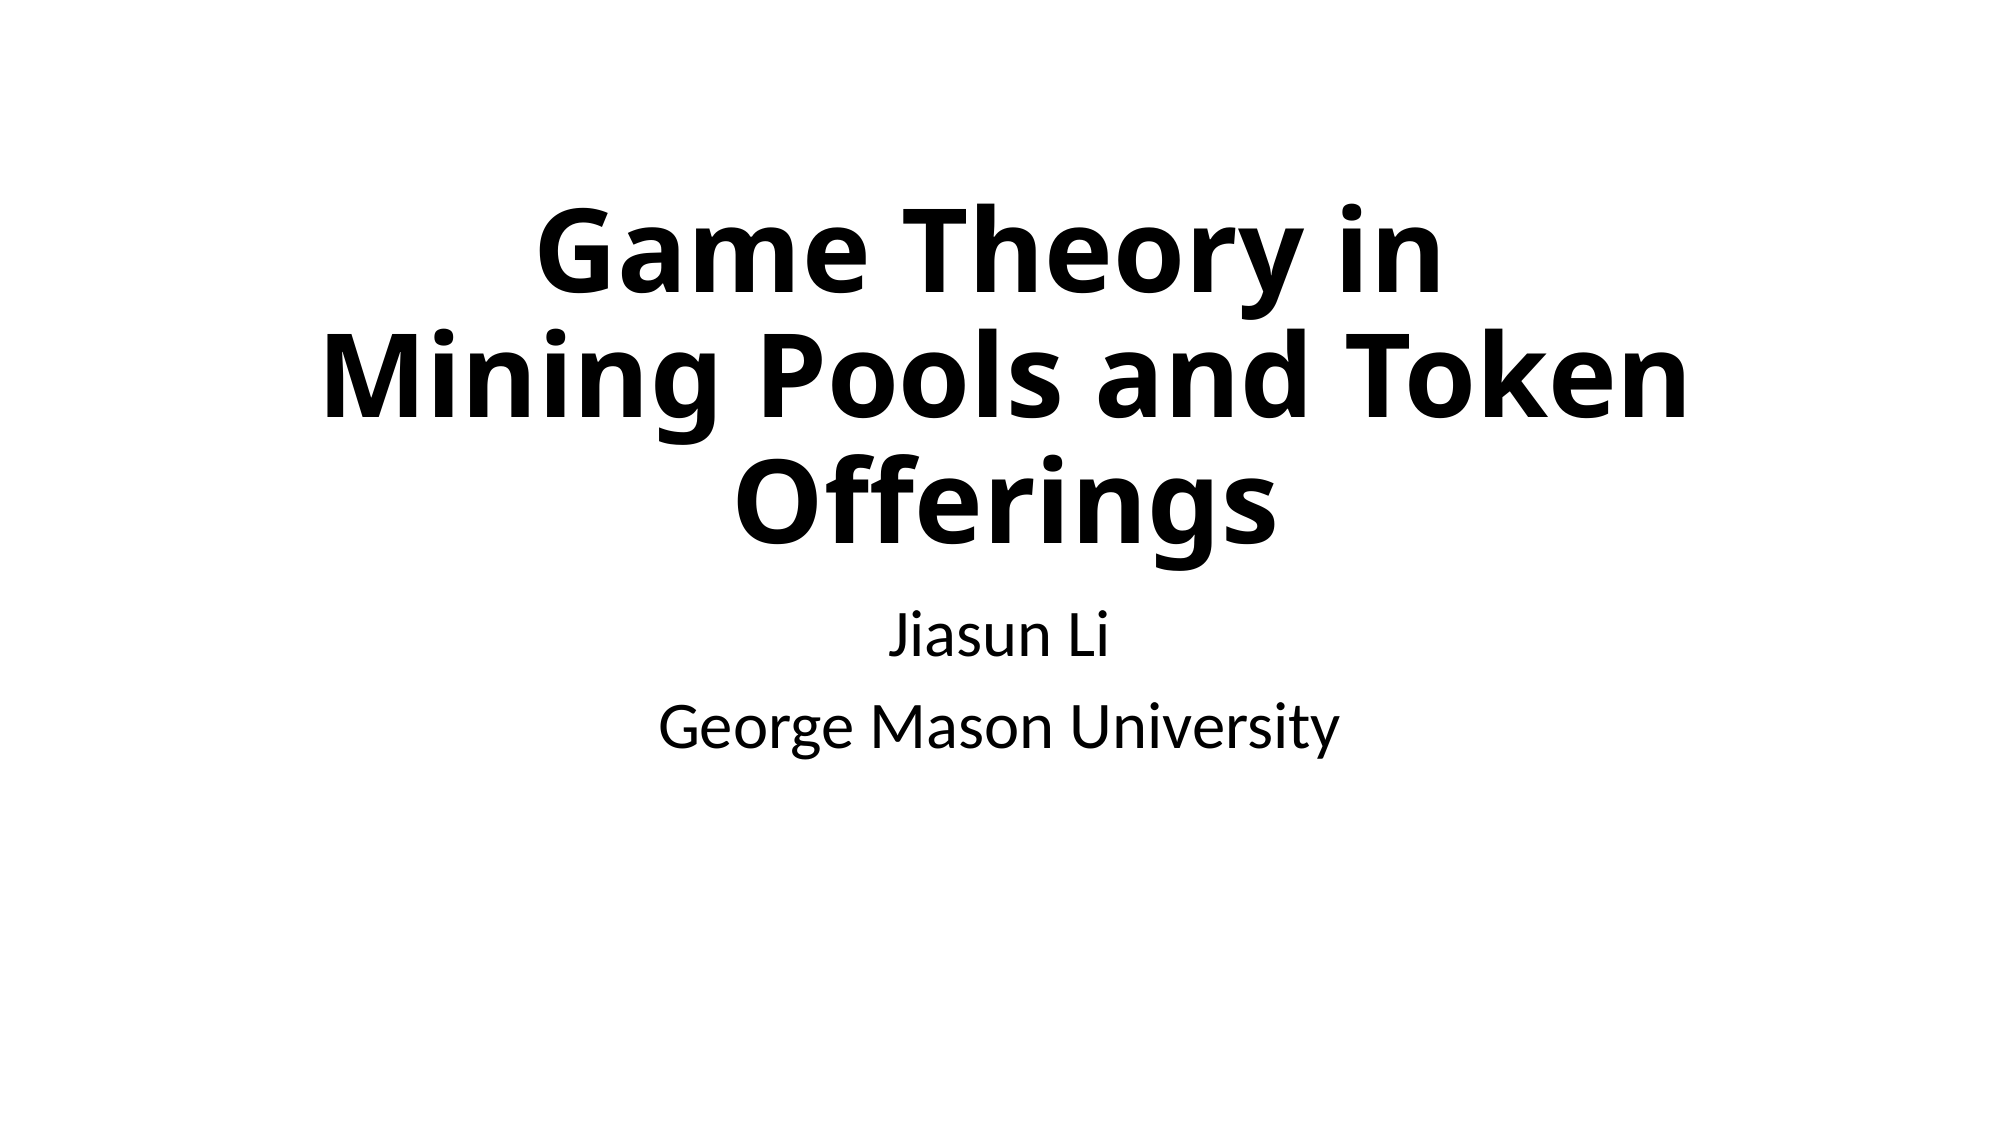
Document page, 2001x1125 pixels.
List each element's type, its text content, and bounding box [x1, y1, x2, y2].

subtitle Jiasun Li George Mason University [249, 590, 1750, 863]
title Game Theory in Mining Pools and Token Offerings [249, 184, 1761, 576]
